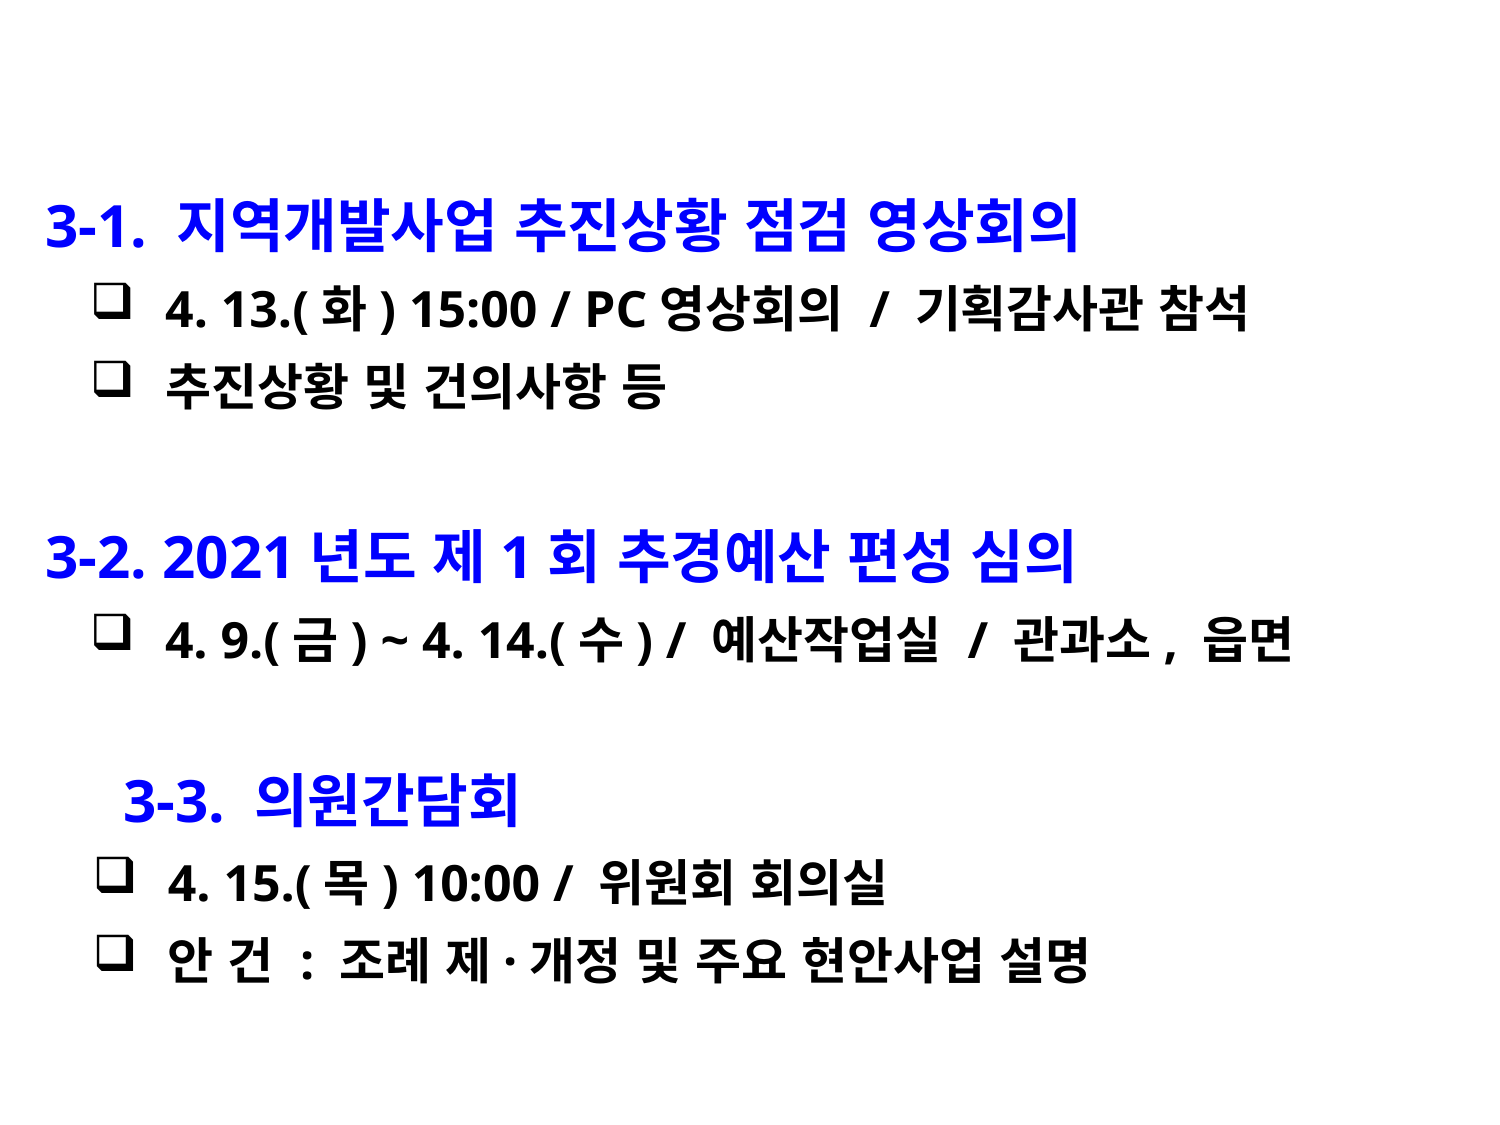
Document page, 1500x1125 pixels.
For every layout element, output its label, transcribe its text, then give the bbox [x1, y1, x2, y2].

text_box 3-1. 지역개발사업 추진상황 점검 영상회의 4. 13.(화) 15:00 / PC영상회의 / 기획감사관 참석 추진상황 및 건의사항 등 [0, 160, 1500, 409]
text_box 3-3. 의원간담회 4. 15.(목) 10:00 / 위원회 회의실 안 건 : 조례 제·개정 및 주요 현안사업 설명 [2, 727, 1500, 1012]
text_box 3-2. 2021년도 제1회 추경예산 편성 심의 4. 9.(금) ~ 4. 14.(수) / 예산작업실 / 관과소, 읍면 [0, 491, 1500, 681]
